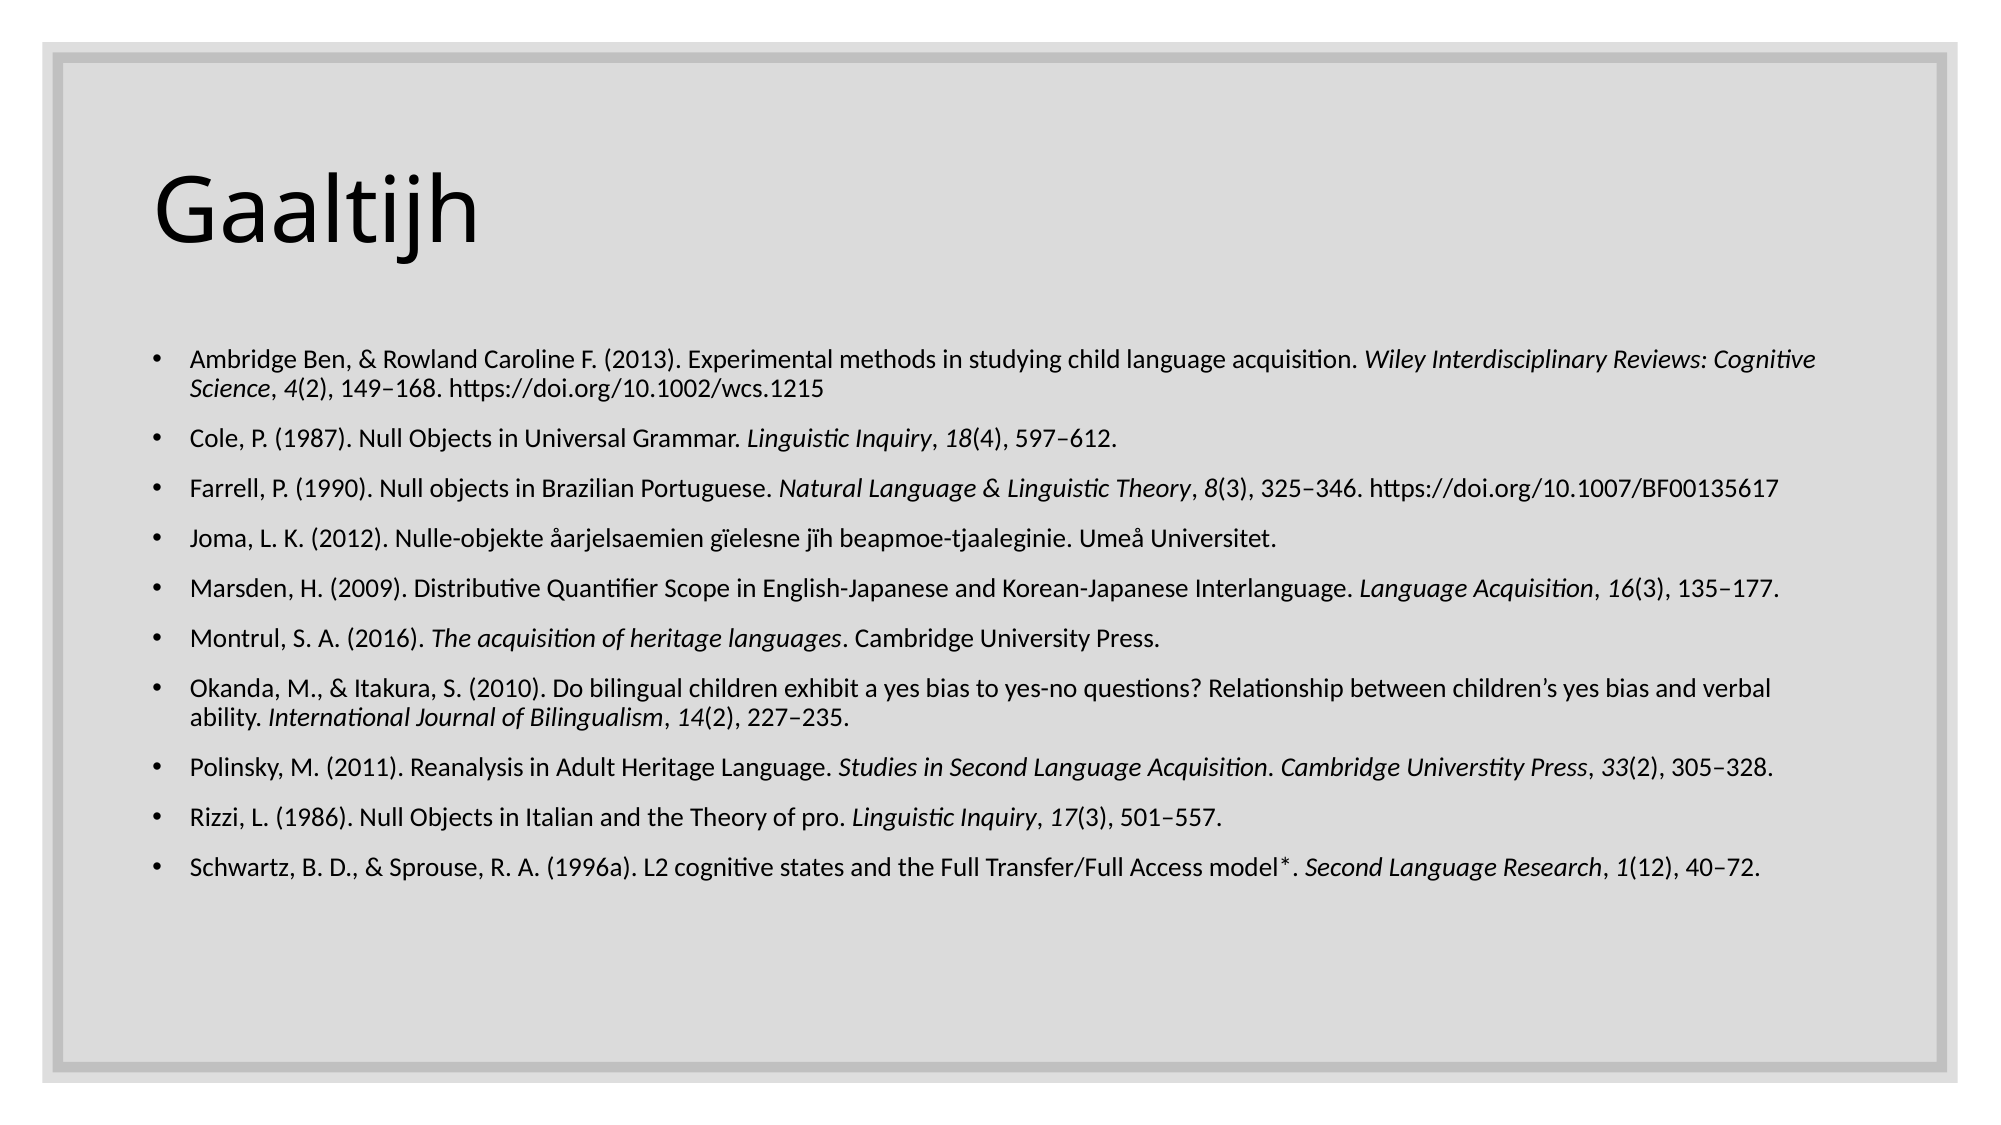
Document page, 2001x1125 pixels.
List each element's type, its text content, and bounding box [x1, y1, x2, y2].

title Gaaltijh [137, 103, 1863, 322]
list Ambridge Ben, & Rowland Caroline F. (2013). Experimental methods in studying child language acquisition. Wiley Interdisciplinary Reviews: Cognitive Science, 4(2), 149–168. https://doi.org/10.1002/wcs.1215 Cole, P. (1987). Null Objects in Universal Grammar. Linguistic Inquiry, 18(4), 597–612. Farrell, P. (1990). Null objects in Brazilian Portuguese. Natural Language & Linguistic Theory, 8(3), 325–346. https://doi.org/10.1007/BF00135617 Joma, L. K. (2012). Nulle-objekte åarjelsaemien gïelesne jïh beapmoe-tjaaleginie. Umeå Universitet. Marsden, H. (2009). Distributive Quantifier Scope in English-Japanese and Korean-Japanese Interlanguage. Language Acquisition, 16(3), 135–177. Montrul, S. A. (2016). The acquisition of heritage languages. Cambridge University Press. Okanda, M., & Itakura, S. (2010). Do bilingual children exhibit a yes bias to yes-no questions? Relationship between children’s yes bias and verbal ability. International Journal of Bilingualism, 14(2), 227–235. Polinsky, M. (2011). Reanalysis in Adult Heritage Language. Studies in Second Language Acquisition. Cambridge Universtity Press, 33(2), 305–328. Rizzi, L. (1986). Null Objects in Italian and the Theory of pro. Linguistic Inquiry, 17(3), 501–557. Schwartz, B. D., & Sprouse, R. A. (1996a). L2 cognitive states and the Full Transfer/Full Access model*. Second Language Research, 1(12), 40–72. [137, 337, 1863, 973]
text_box [52, 51, 1948, 1073]
